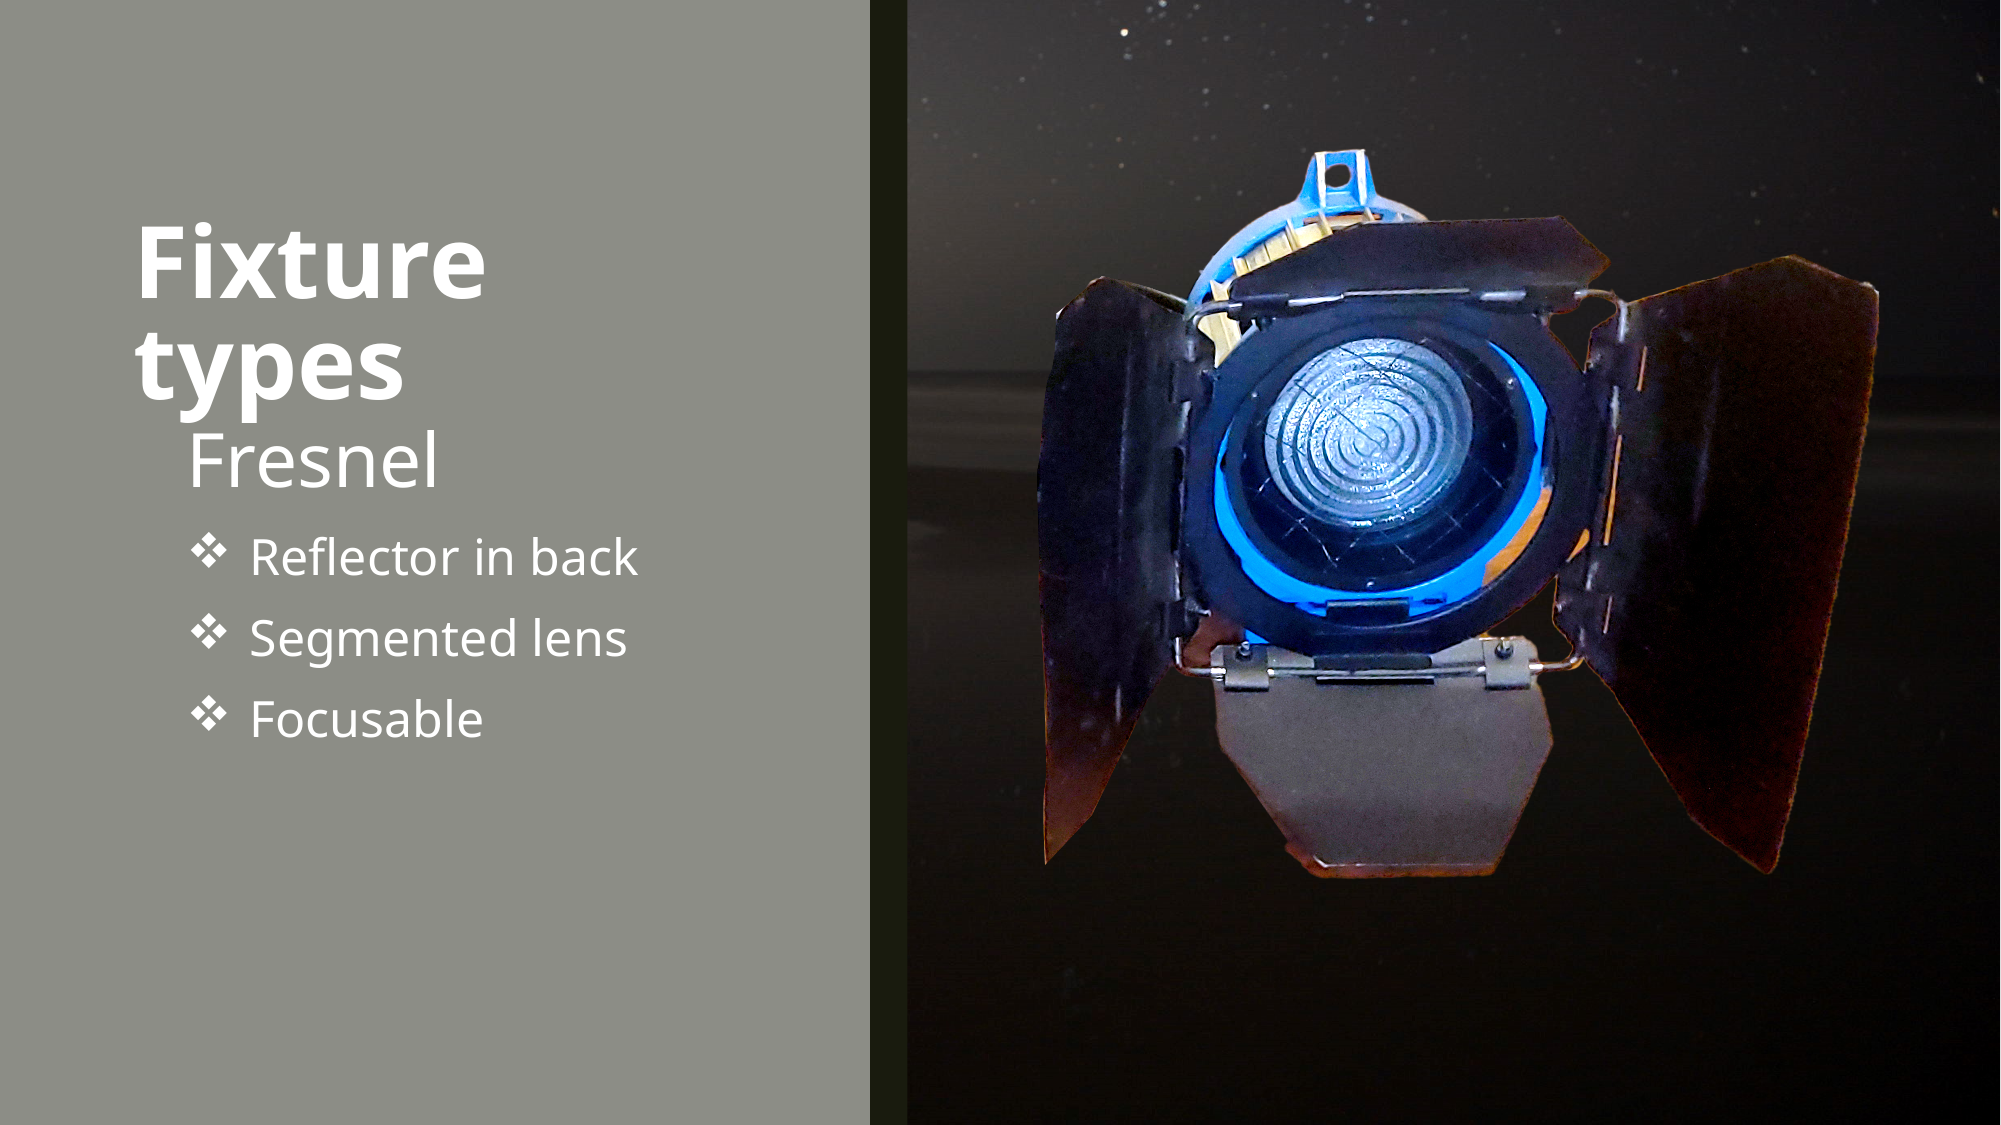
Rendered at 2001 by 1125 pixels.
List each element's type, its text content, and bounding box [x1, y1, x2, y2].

title Fixture types [118, 210, 753, 341]
picture [908, 0, 2001, 1125]
list Fresnel Reflector in back Segmented lens Focusable [171, 412, 858, 781]
